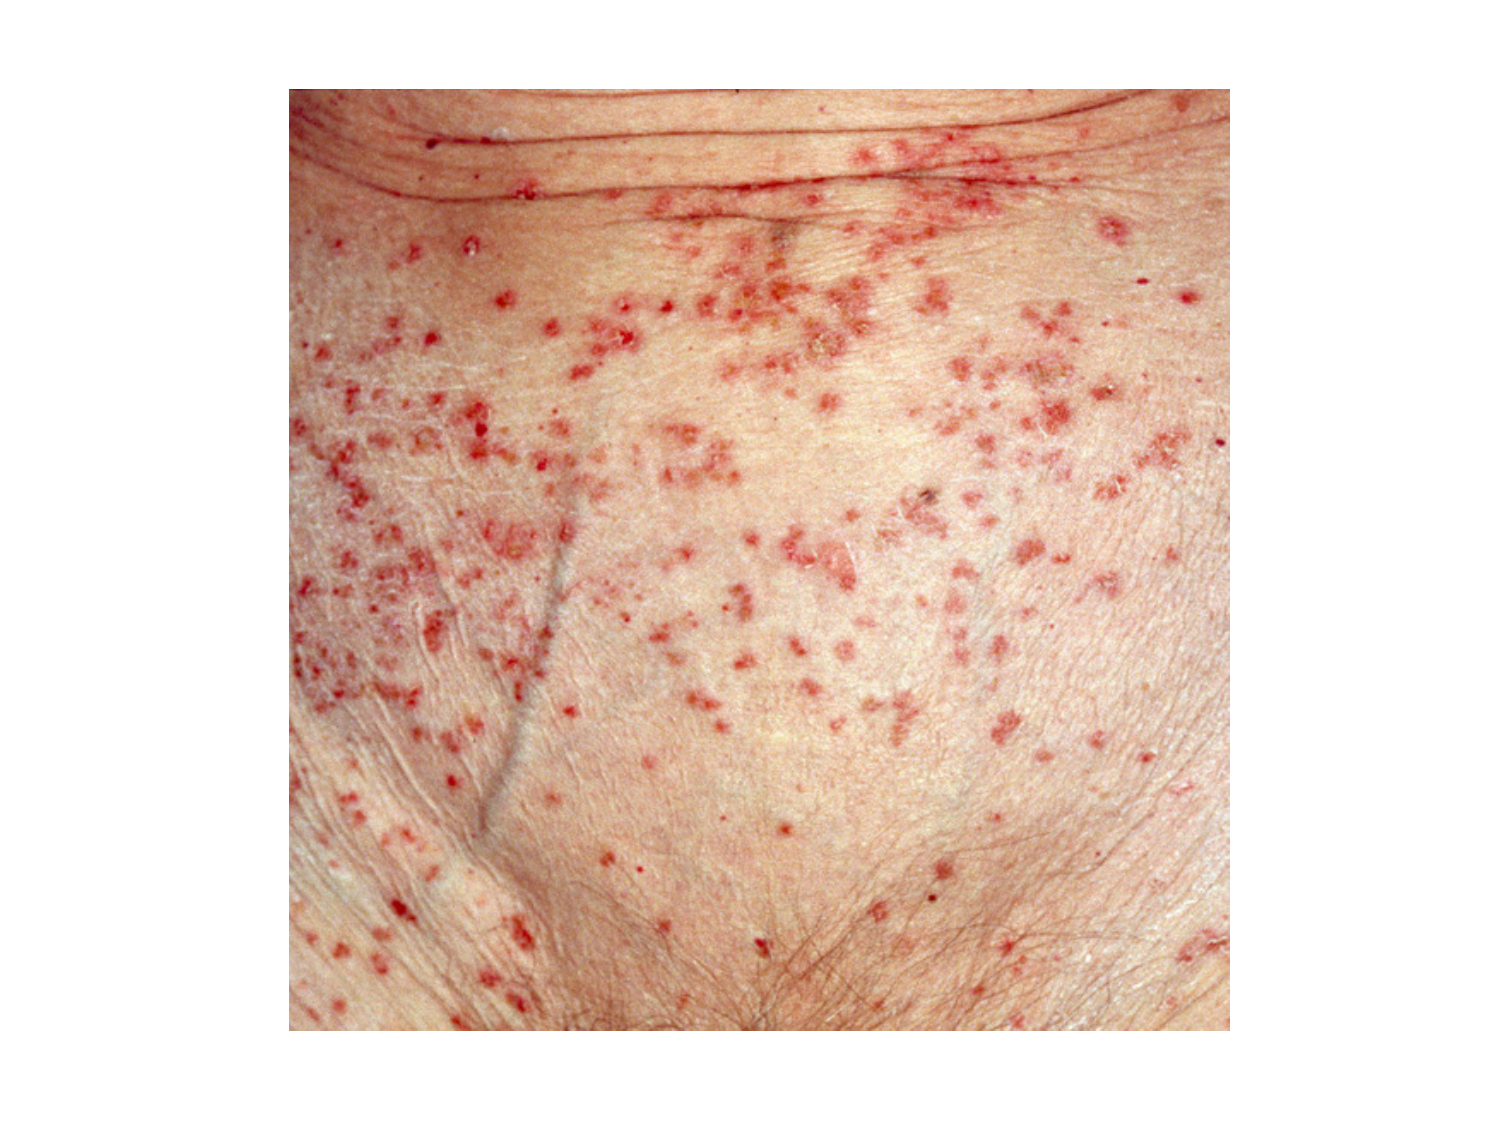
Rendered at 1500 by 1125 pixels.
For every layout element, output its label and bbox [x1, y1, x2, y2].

picture [288, 89, 1230, 1031]
